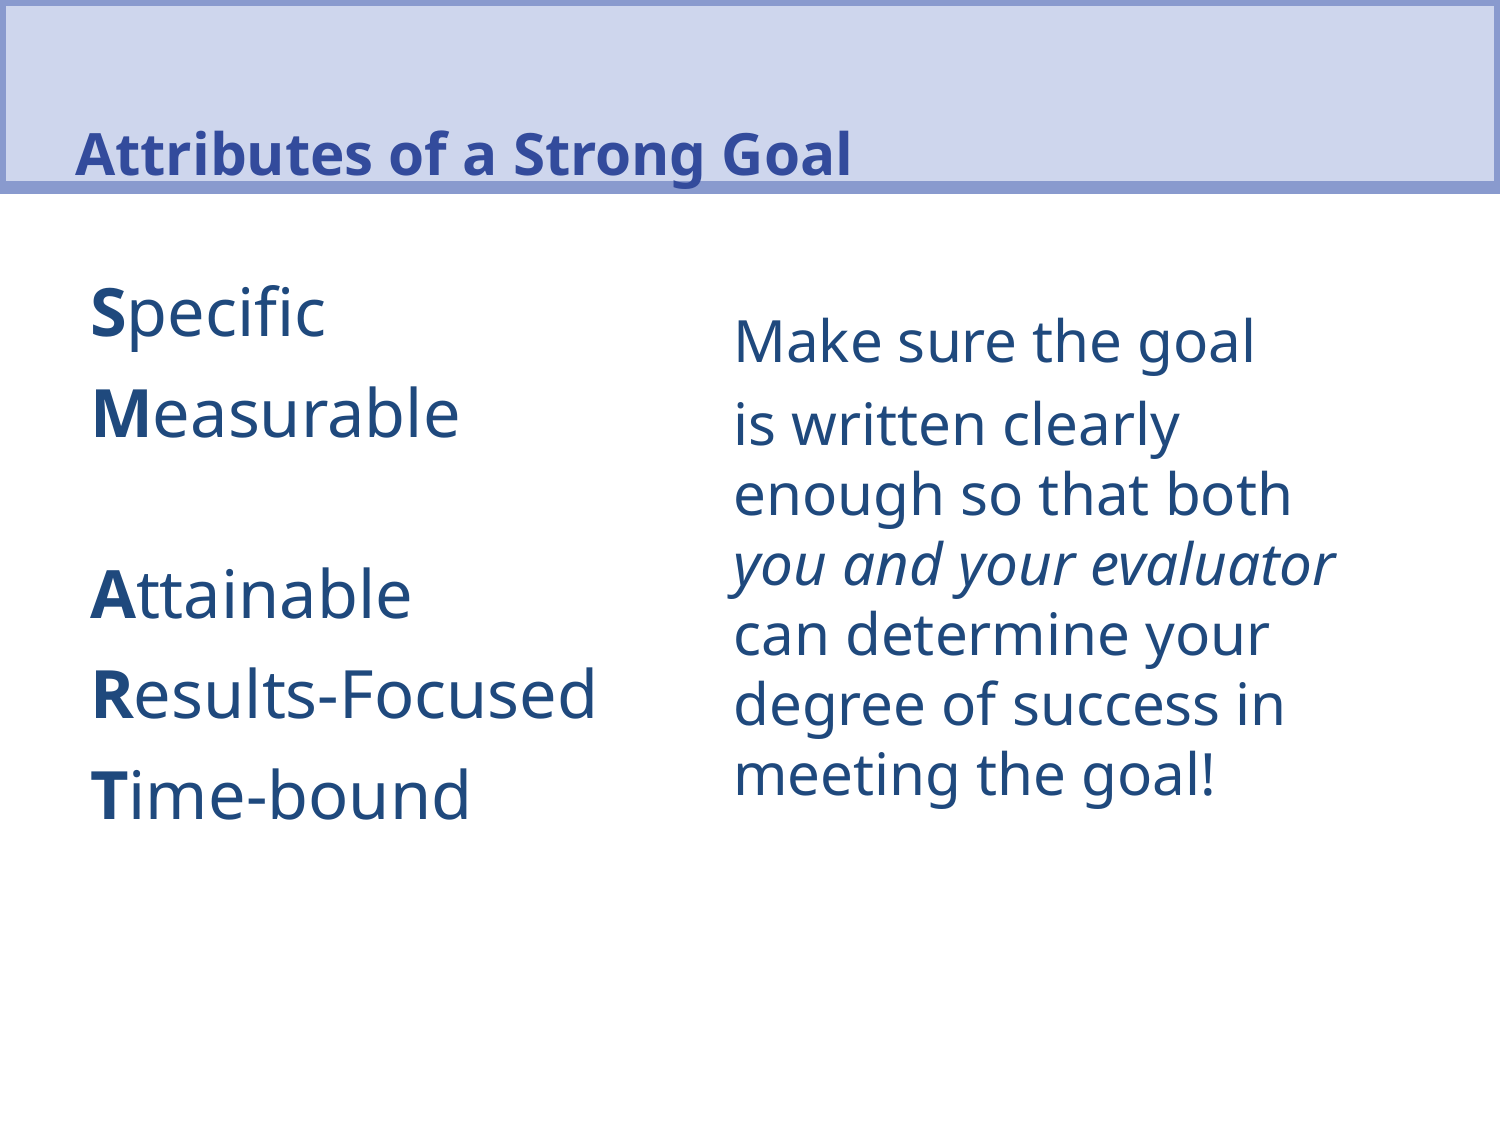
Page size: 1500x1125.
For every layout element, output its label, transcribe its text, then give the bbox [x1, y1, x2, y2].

text_box Attributes of a Strong Goal [0, 0, 1500, 188]
text_box Make sure the goal is written clearly enough so that both you and your evaluator can determine your degree of success in meeting the goal! [718, 223, 1402, 941]
list Specific Measurable Attainable Results-Focused Time-bound [75, 262, 645, 979]
